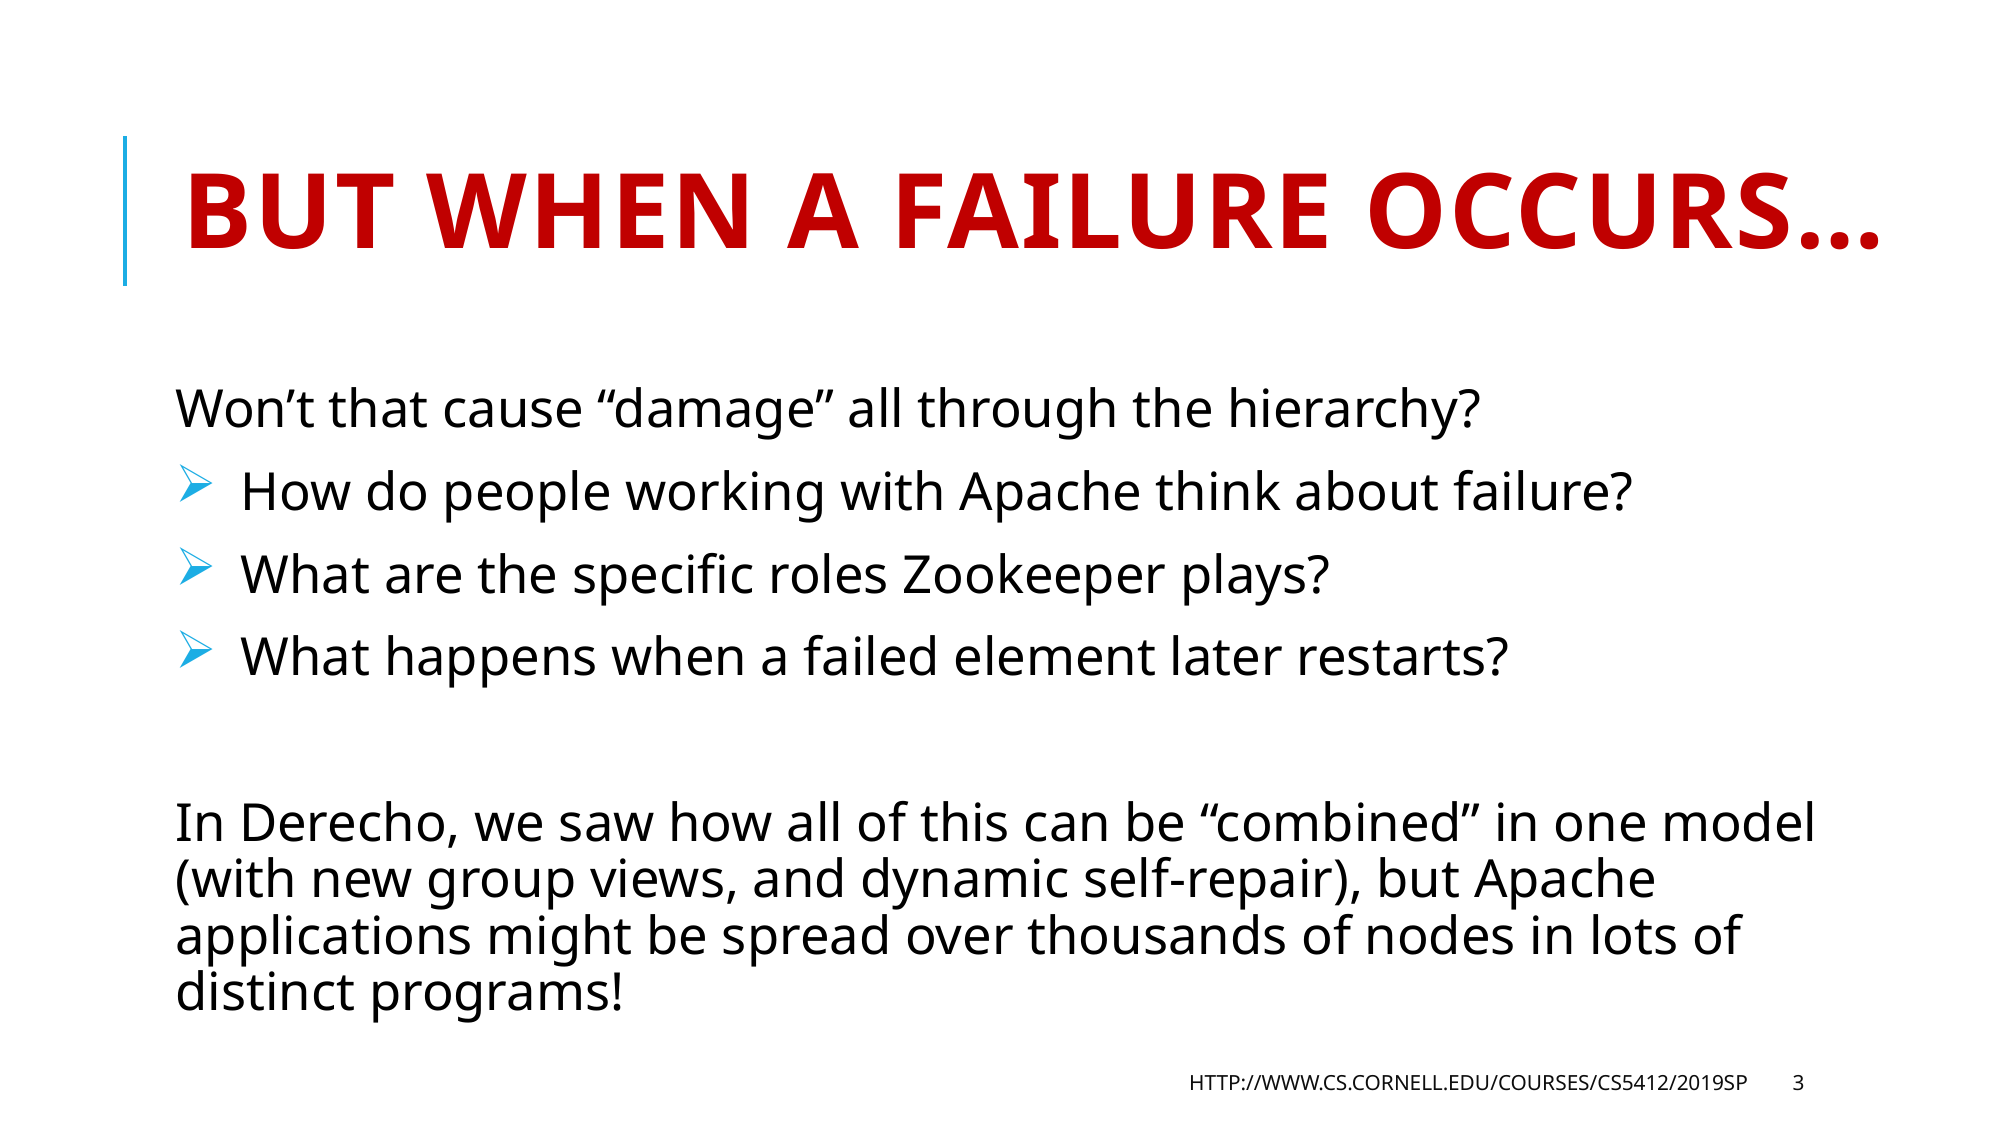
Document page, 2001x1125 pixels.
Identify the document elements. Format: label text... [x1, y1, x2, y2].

list Won’t that cause “damage” all through the hierarchy? How do people working with Apache think about failure? What are the specific roles Zookeeper plays? What happens when a failed element later restarts? In Derecho, we saw how all of this can be “combined” in one model (with new group views, and dynamic self-repair), but Apache applications might be spread over thousands of nodes in lots of distinct programs! [168, 375, 1938, 1035]
slide_number 3 [1777, 1061, 1938, 1107]
title But when a failure occurs… [168, 96, 1938, 342]
footer http://www.cs.cornell.edu/courses/cs5412/2019sp [794, 1061, 1763, 1107]
